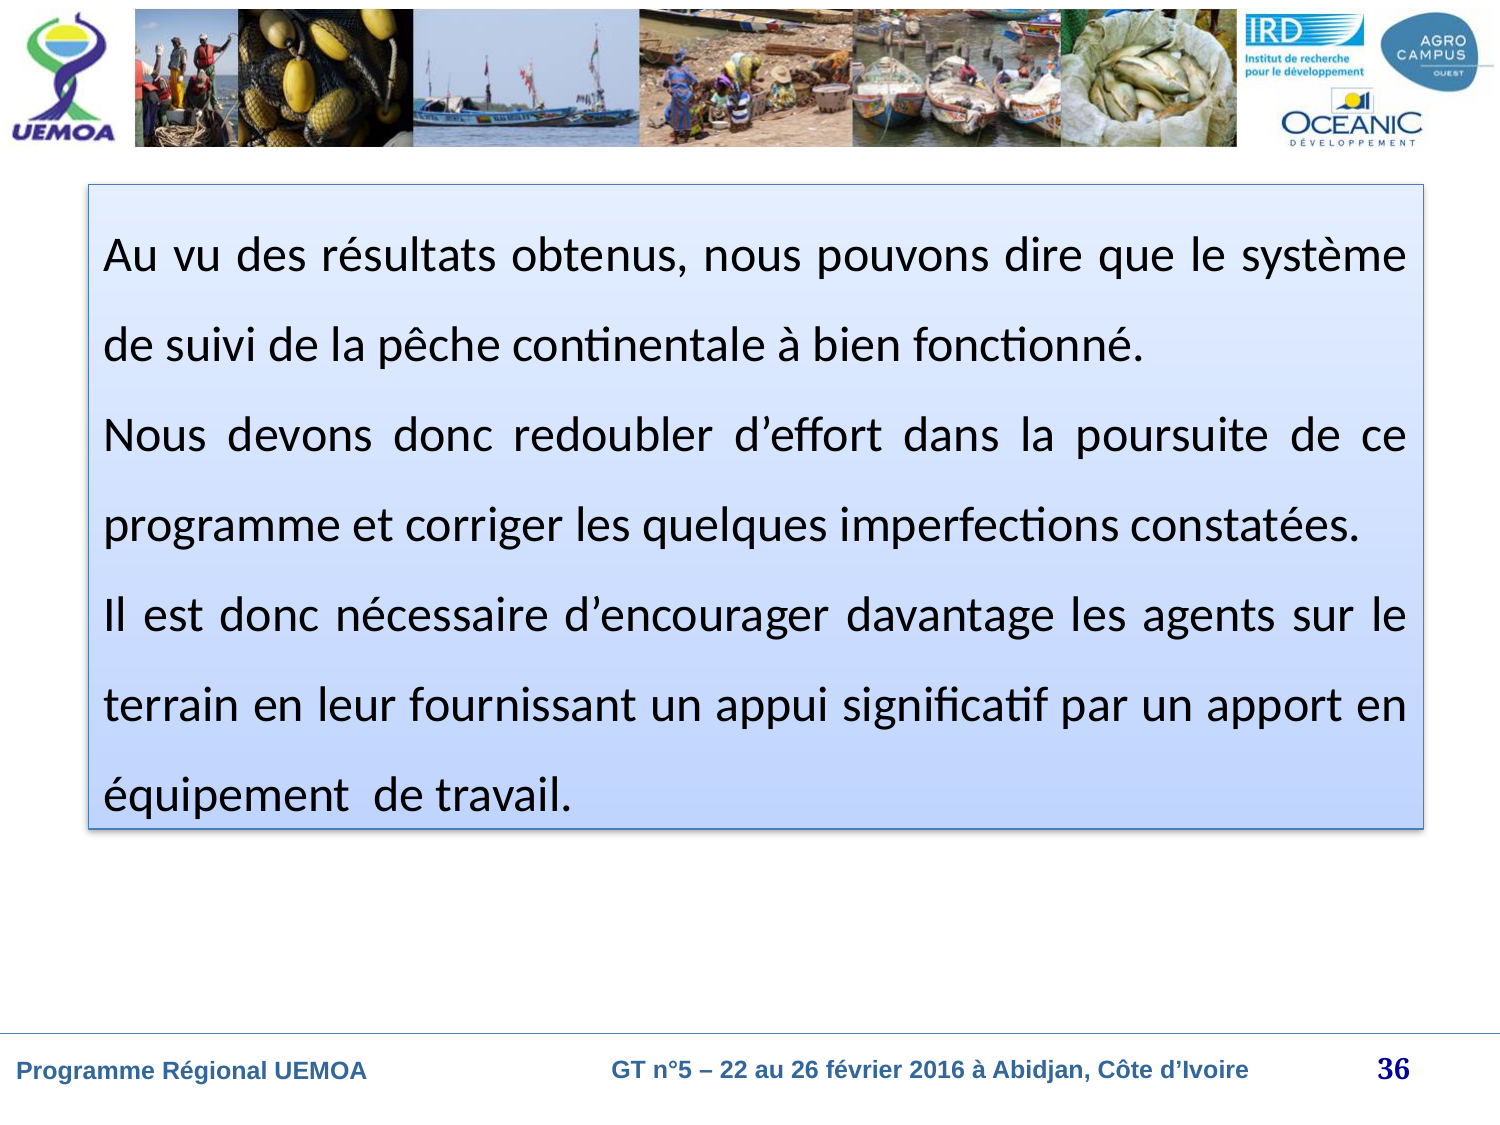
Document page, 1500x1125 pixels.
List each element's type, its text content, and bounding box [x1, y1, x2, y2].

picture [4, 8, 1495, 148]
text_box Au vu des résultats obtenus, nous pouvons dire que le système de suivi de la pêche continentale à bien fonctionné. Nous devons donc redoubler d’effort dans la poursuite de ce programme et corriger les quelques imperfections constatées. Il est donc nécessaire d’encourager davantage les agents sur le terrain en leur fournissant un appui significatif par un apport en équipement de travail. [88, 184, 1424, 830]
slide_number 36 [1316, 1042, 1425, 1103]
slide_number GT n°5 – 22 au 26 février 2016 à Abidjan, Côte d’Ivoire [596, 1045, 1376, 1106]
footer Programme Régional UEMOA [1, 1046, 616, 1107]
